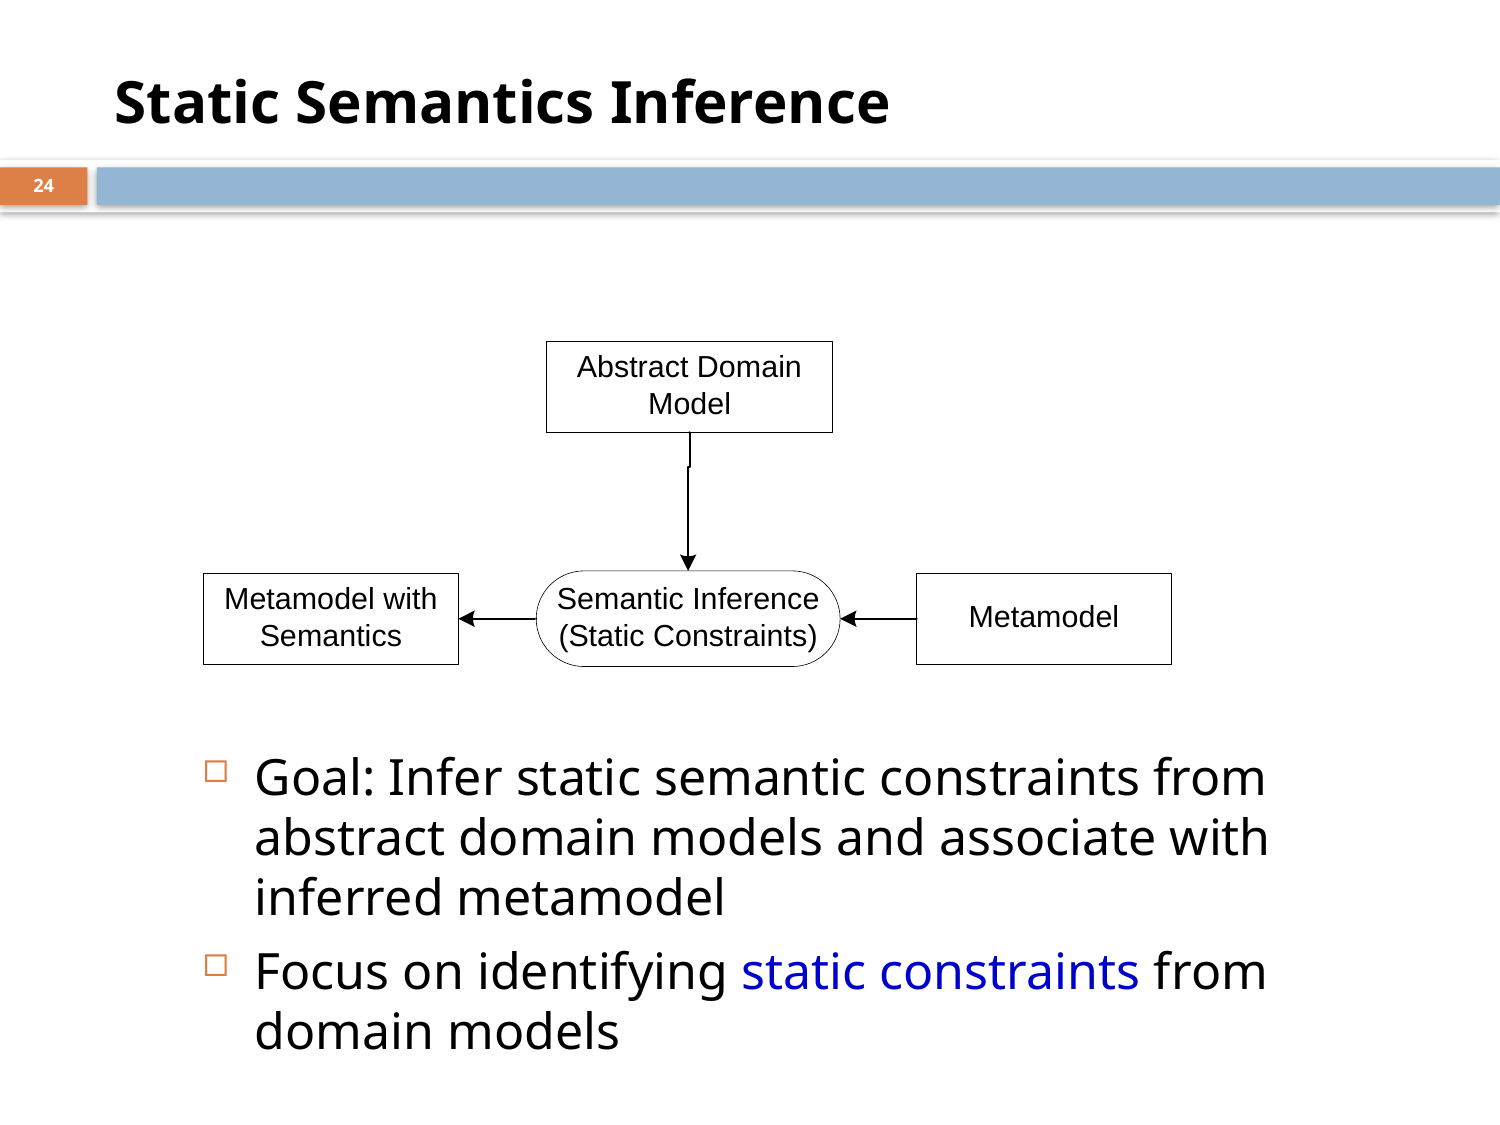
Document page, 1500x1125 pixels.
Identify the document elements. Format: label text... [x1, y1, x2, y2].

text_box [199, 337, 1176, 671]
title Static Semantics Inference [99, 37, 1438, 163]
slide_number 24 [0, 166, 88, 207]
list Goal: Infer static semantic constraints from abstract domain models and associate with inferred metamodel Focus on identifying static constraints from domain models [187, 737, 1389, 1063]
